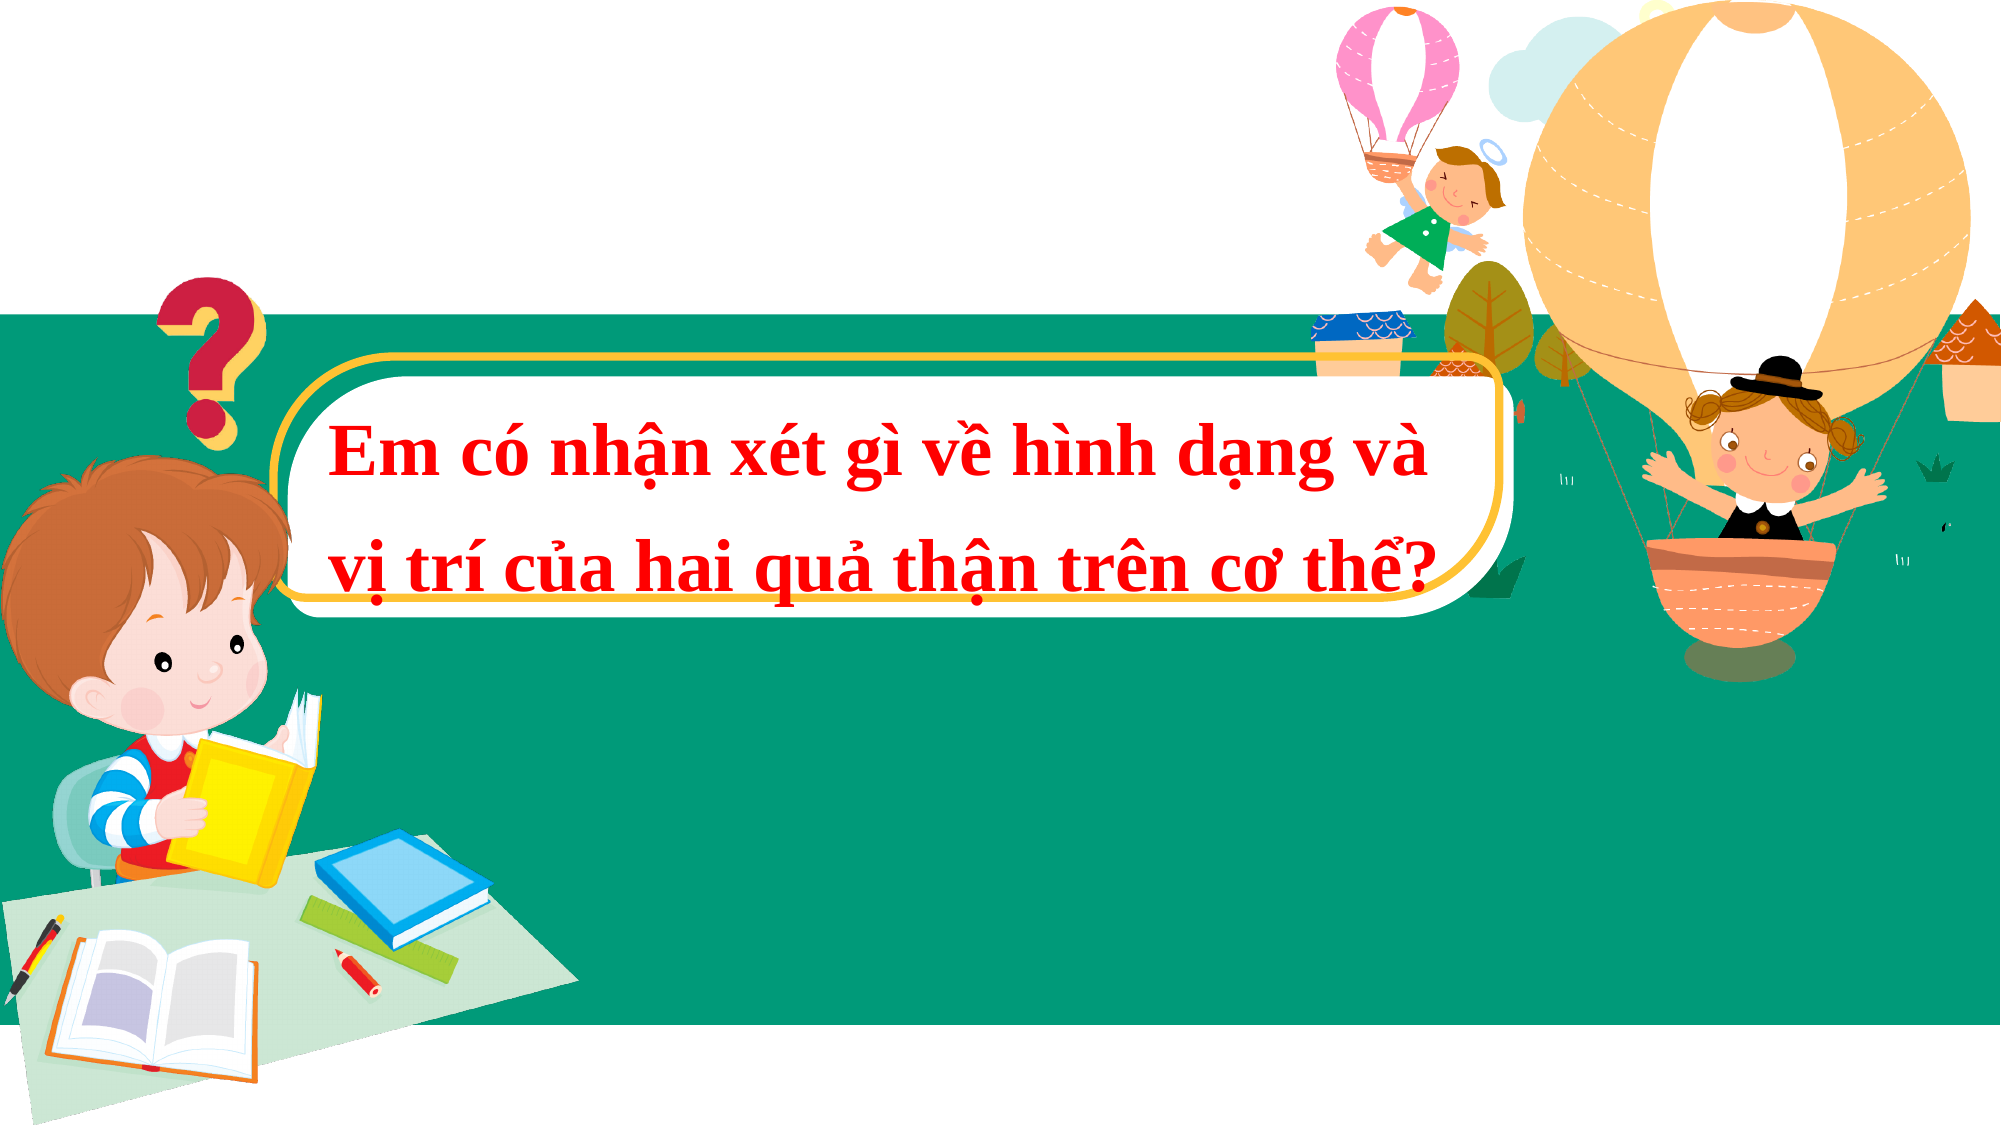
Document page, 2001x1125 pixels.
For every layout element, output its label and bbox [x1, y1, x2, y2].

text_box [273, 356, 1514, 618]
text_box [579, 618, 2000, 1026]
text_box [0, 313, 149, 1026]
picture [1311, 0, 2001, 698]
text_box [274, 313, 1311, 356]
picture [1, 269, 579, 1125]
